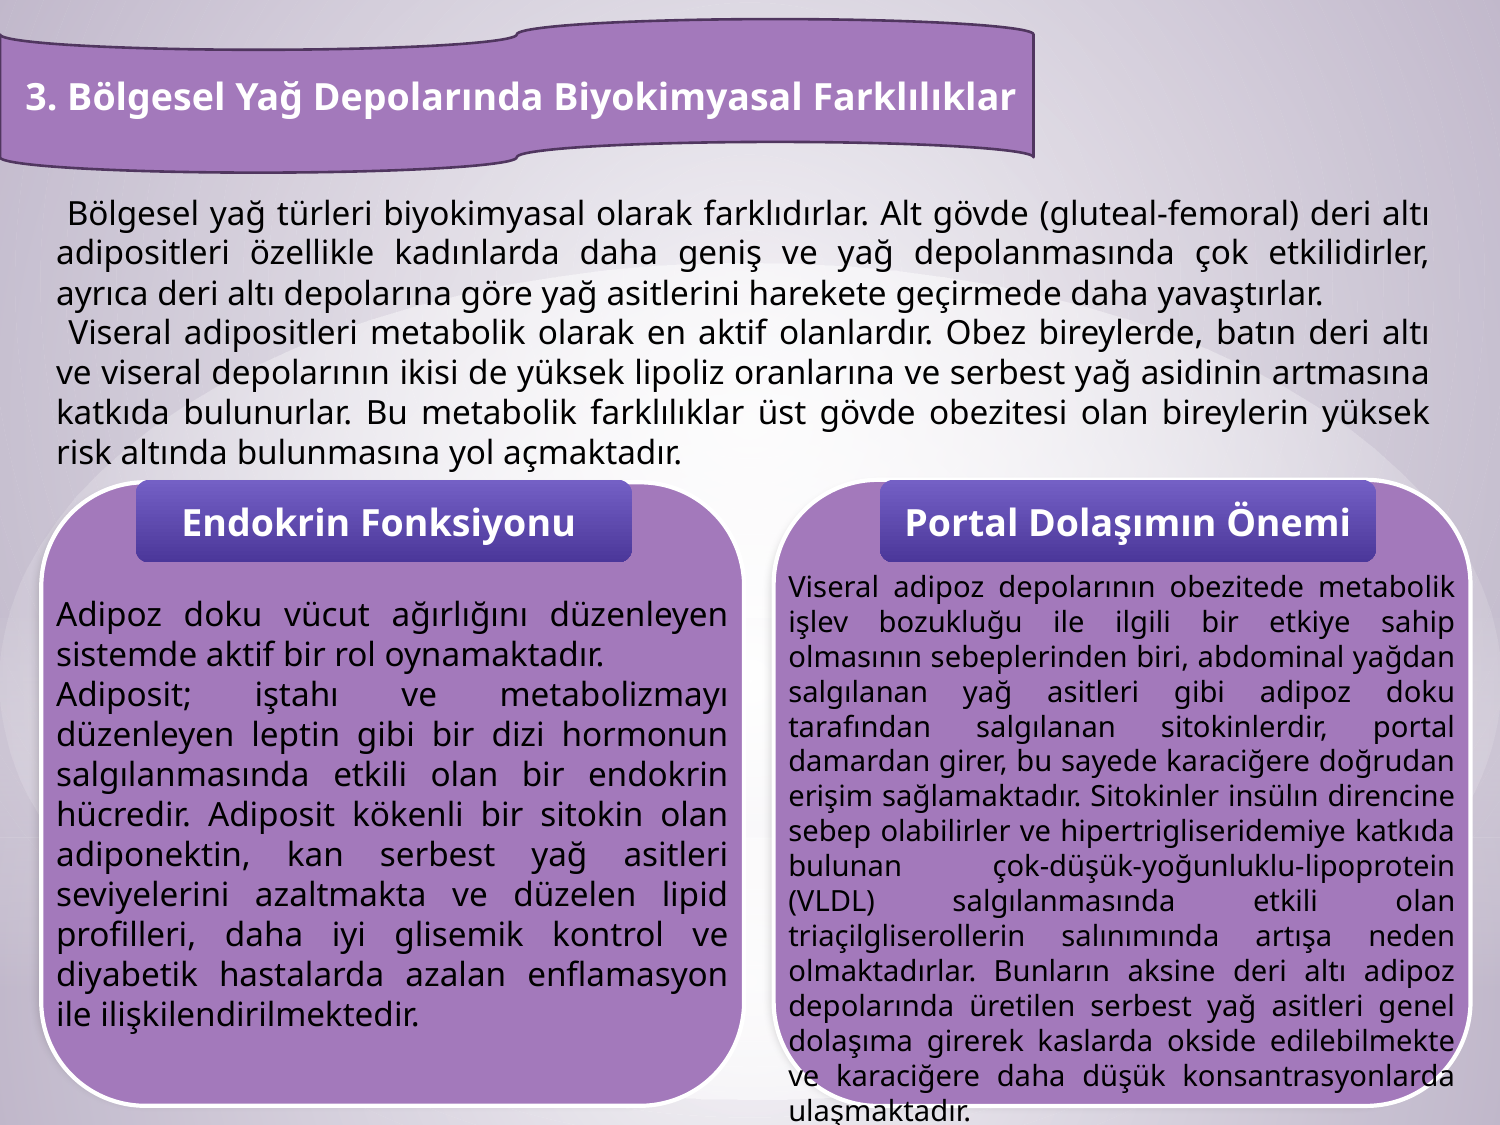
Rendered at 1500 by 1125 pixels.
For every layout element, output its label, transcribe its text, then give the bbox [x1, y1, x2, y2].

text_box Portal Dolaşımın Önemi [879, 479, 1377, 560]
text_box 3. Bölgesel Yağ Depolarında Biyokimyasal Farklılıklar [0, 17, 1035, 174]
text_box [39, 480, 747, 1022]
text_box Viseral adipoz depolarının obezitede metabolik işlev bozukluğu ile ilgili bir etkiye sahip olmasının sebeplerinden biri, abdominal yağdan salgılanan yağ asitleri gibi adipoz doku tarafından salgılanan sitokinlerdir, portal damardan girer, bu sayede karaciğere doğrudan erişim sağlamaktadır. Sitokinler insülın direncine sebep olabilirler ve hipertrigliseridemiye katkıda bulunan çok-düşük-yoğunluklu-lipoprotein (VLDL) salgılanmasında etkili olan triaçilgliserollerin salınımında artışa neden olmaktadırlar. Bunların aksine deri altı adipoz depolarında üretilen serbest yağ asitleri genel dolaşıma girerek kaslarda okside edilebilmekte ve karaciğere daha düşük konsantrasyonlarda ulaşmaktadır. [773, 560, 1471, 1125]
text_box Adipoz doku vücut ağırlığını düzenleyen sistemde aktif bir rol oynamaktadır. Adiposit; iştahı ve metabolizmayı düzenleyen leptin gibi bir dizi hormonun salgılanmasında etkili olan bir endokrin hücredir. Adiposit kökenli bir sitokin olan adiponektin, kan serbest yağ asitleri seviyelerini azaltmakta ve düzelen lipid profilleri, daha iyi glisemik kontrol ve diyabetik hastalarda azalan enflamasyon ile ilişkilendirilmektedir. [41, 586, 745, 1040]
text_box [46, 1040, 740, 1108]
text_box Endokrin Fonksiyonu [135, 479, 632, 563]
text_box [774, 477, 1470, 560]
text_box Bölgesel yağ türleri biyokimyasal olarak farklıdırlar. Alt gövde (gluteal-femoral) deri altı adipositleri özellikle kadınlarda daha geniş ve yağ depolanmasında çok etkilidirler, ayrıca deri altı depolarına göre yağ asitlerini harekete geçirmede daha yavaştırlar. Viseral adipositleri metabolik olarak en aktif olanlardır. Obez bireylerde, batın deri altı ve viseral depolarının ikisi de yüksek lipoliz oranlarına ve serbest yağ asidinin artmasına katkıda bulunurlar. Bu metabolik farklılıklar üst gövde obezitesi olan bireylerin yüksek risk altında bulunmasına yol açmaktadır. [41, 184, 1447, 479]
